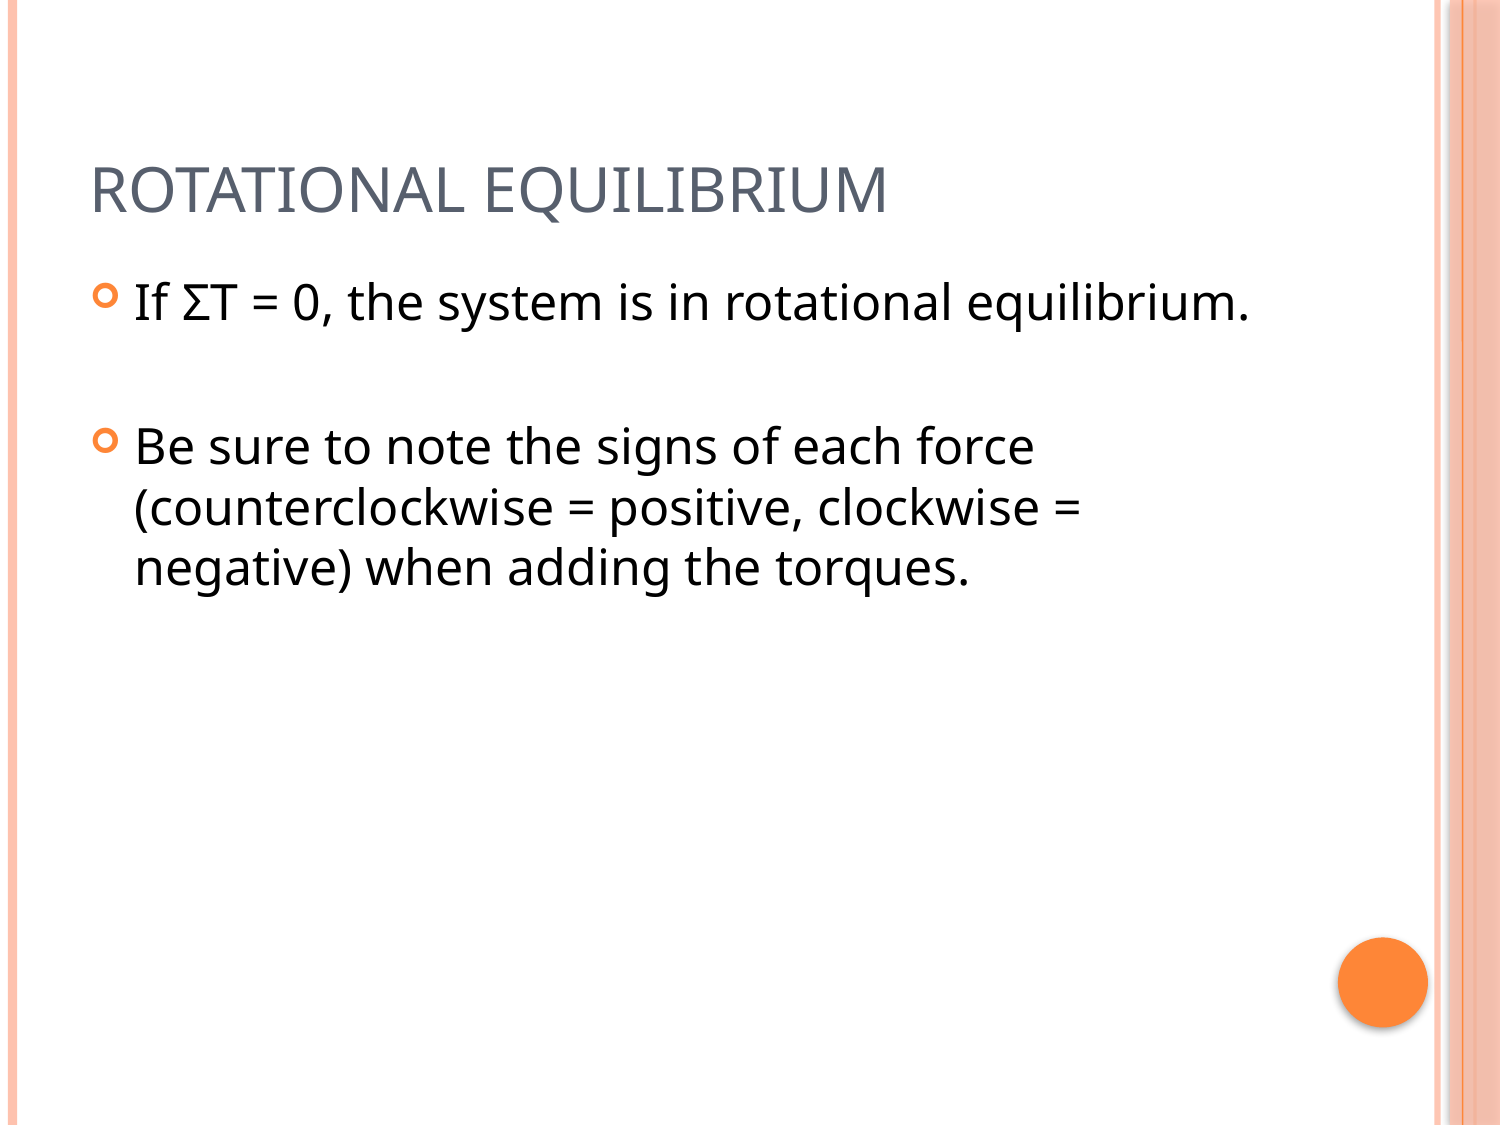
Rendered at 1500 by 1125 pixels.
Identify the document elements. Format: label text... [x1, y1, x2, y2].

title Rotational Equilibrium [75, 45, 1300, 233]
list If ΣΤ = 0, the system is in rotational equilibrium. Be sure to note the signs of each force (counterclockwise = positive, clockwise = negative) when adding the torques. [75, 262, 1300, 1062]
